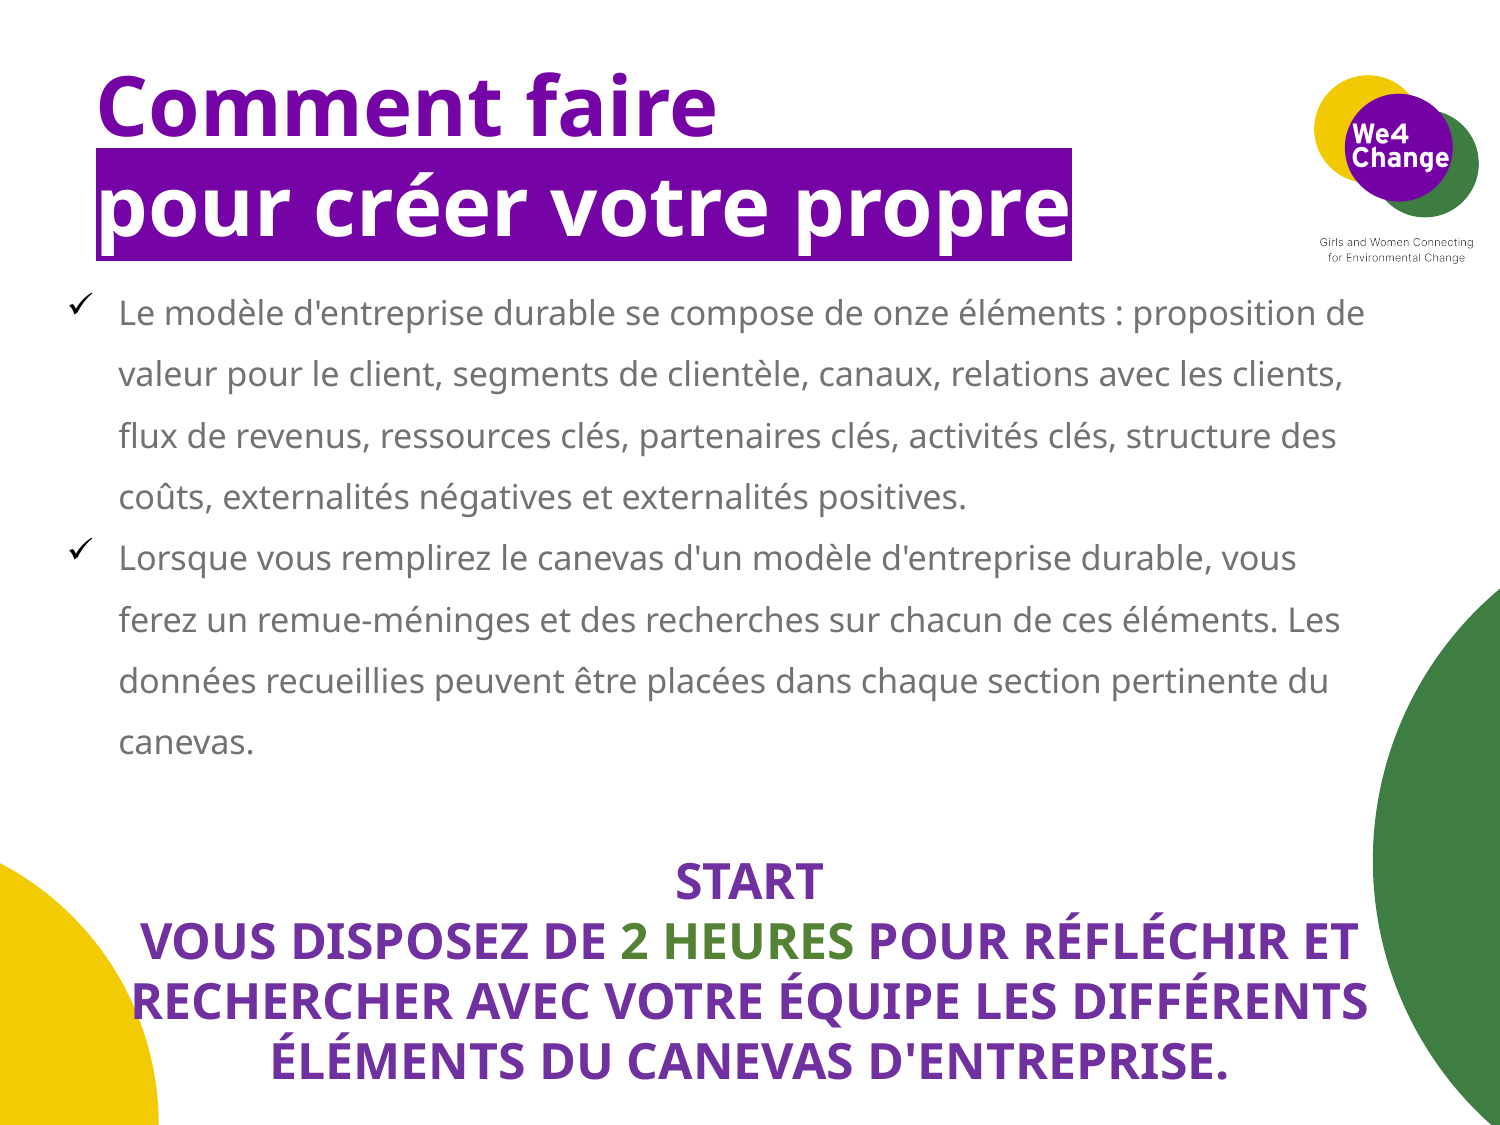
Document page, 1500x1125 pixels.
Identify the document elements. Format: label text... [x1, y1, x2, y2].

text_box START VOUS DISPOSEZ DE 2 HEURES POUR RÉFLÉCHIR ET RECHERCHER AVEC VOTRE ÉQUIPE LES DIFFÉRENTS ÉLÉMENTS DU CANEVAS D'ENTREPRISE. [11, 841, 1488, 1097]
picture [1314, 75, 1479, 264]
list Le modèle d'entreprise durable se compose de onze éléments : proposition de valeur pour le client, segments de clientèle, canaux, relations avec les clients, flux de revenus, ressources clés, partenaires clés, activités clés, structure des coûts, externalités négatives et externalités positives. Lorsque vous remplirez le canevas d'un modèle d'entreprise durable, vous ferez un remue-méninges et des recherches sur chacun de ces éléments. Les données recueillies peuvent être placées dans chaque section pertinente du canevas. [51, 263, 1385, 817]
title Comment faire pour créer votre propre [80, 46, 1148, 263]
